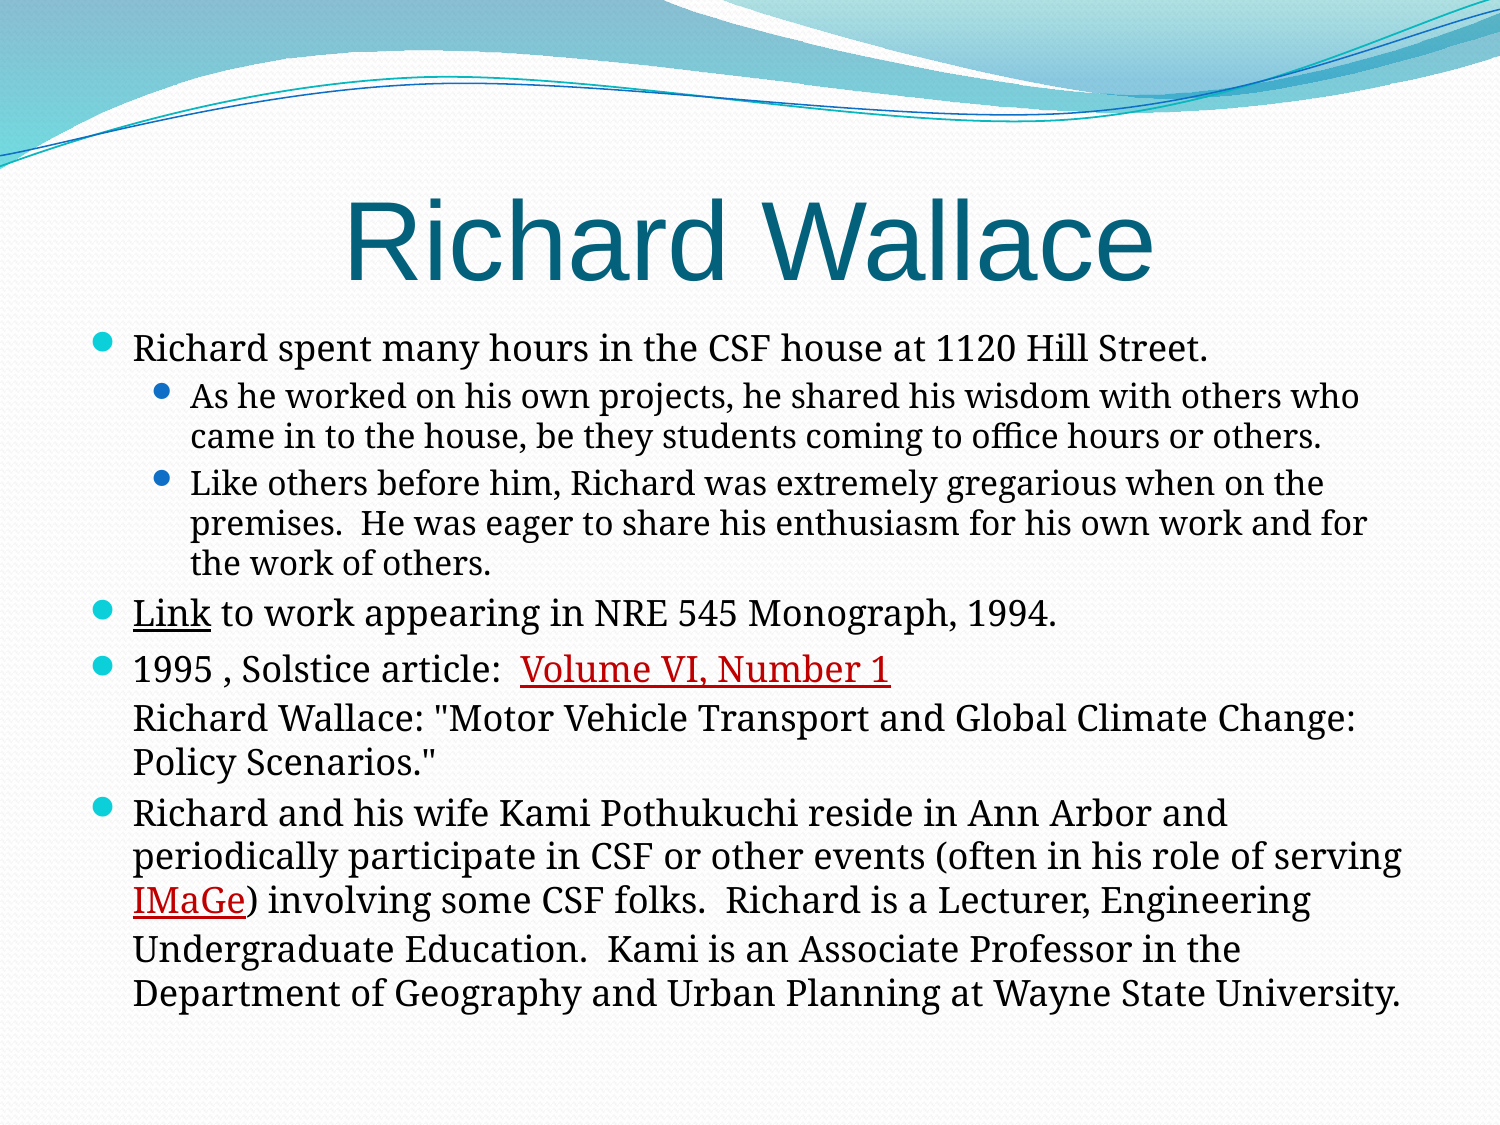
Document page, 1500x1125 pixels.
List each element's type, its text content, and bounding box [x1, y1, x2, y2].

list Richard spent many hours in the CSF house at 1120 Hill Street. As he worked on his own projects, he shared his wisdom with others who came in to the house, be they students coming to office hours or others. Like others before him, Richard was extremely gregarious when on the premises. He was eager to share his enthusiasm for his own work and for the work of others. Link to work appearing in NRE 545 Monograph, 1994. 1995 , Solstice article: Volume VI, Number 1 Richard Wallace: "Motor Vehicle Transport and Global Climate Change: Policy Scenarios." Richard and his wife Kami Pothukuchi reside in Ann Arbor and periodically participate in CSF or other events (often in his role of serving IMaGe) involving some CSF folks. Richard is a Lecturer, Engineering Undergraduate Education. Kami is an Associate Professor in the Department of Geography and Urban Planning at Wayne State University. [75, 317, 1425, 1038]
title Richard Wallace [75, 115, 1425, 303]
